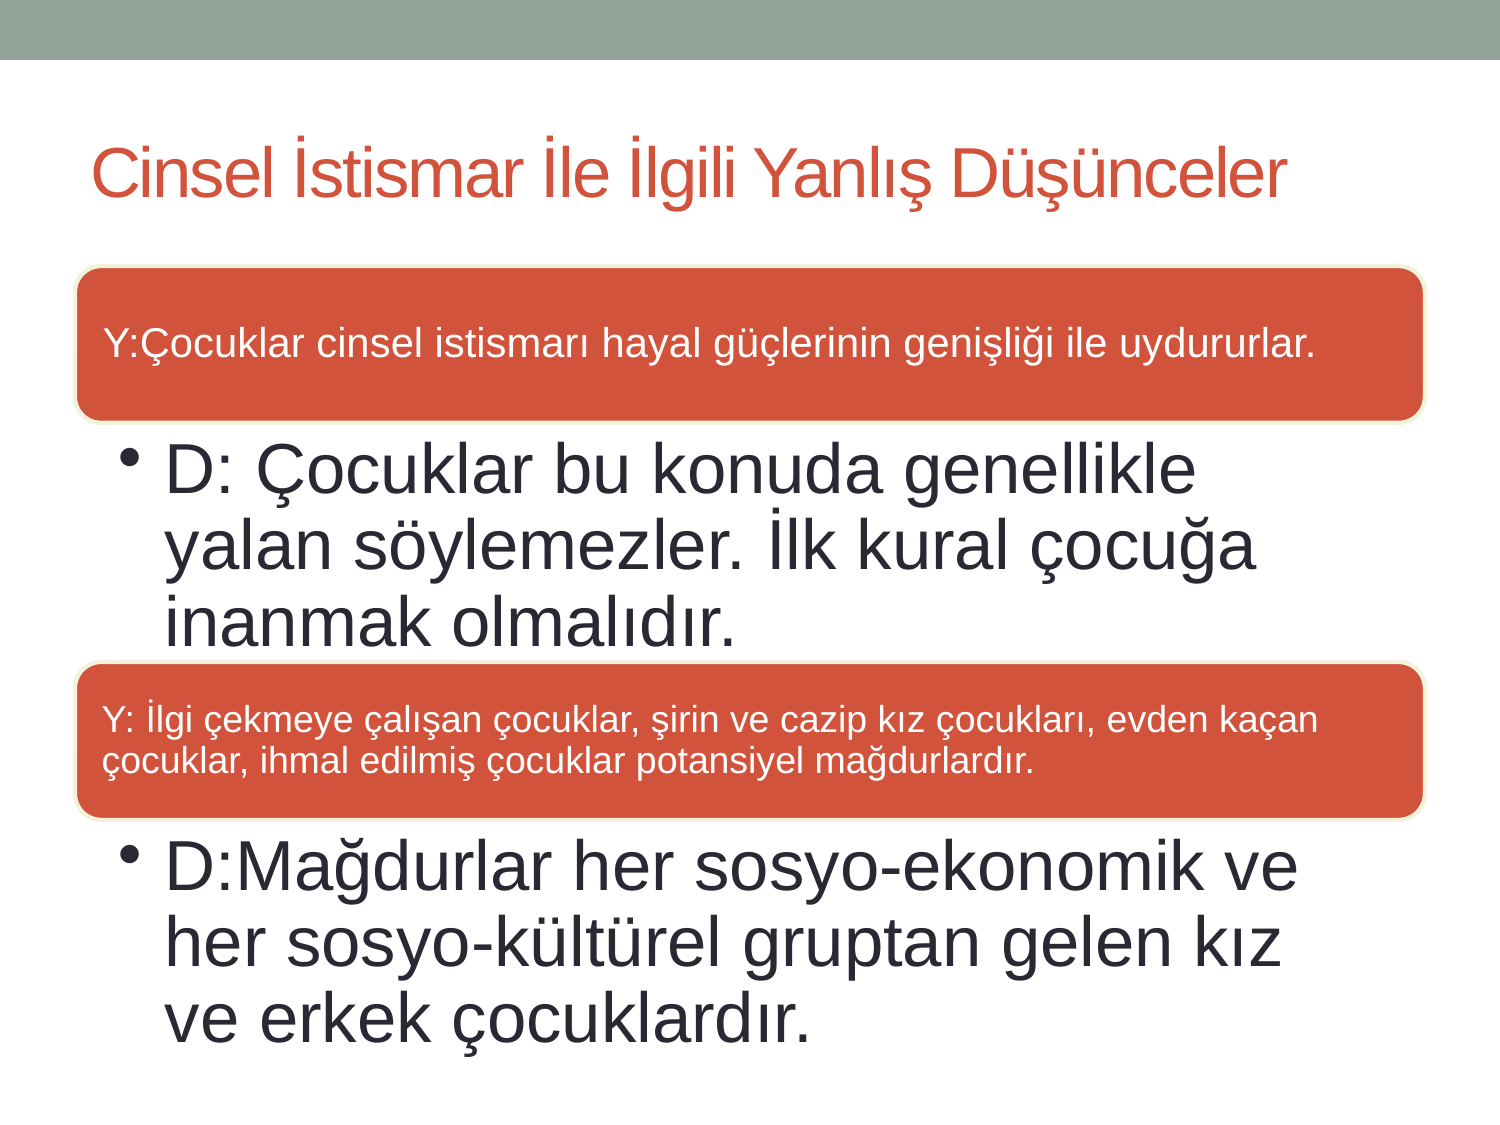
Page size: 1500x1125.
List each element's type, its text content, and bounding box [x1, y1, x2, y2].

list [74, 262, 1426, 1063]
title Cinsel İstismar İle İlgili Yanlış Düşünceler [75, 87, 1425, 250]
